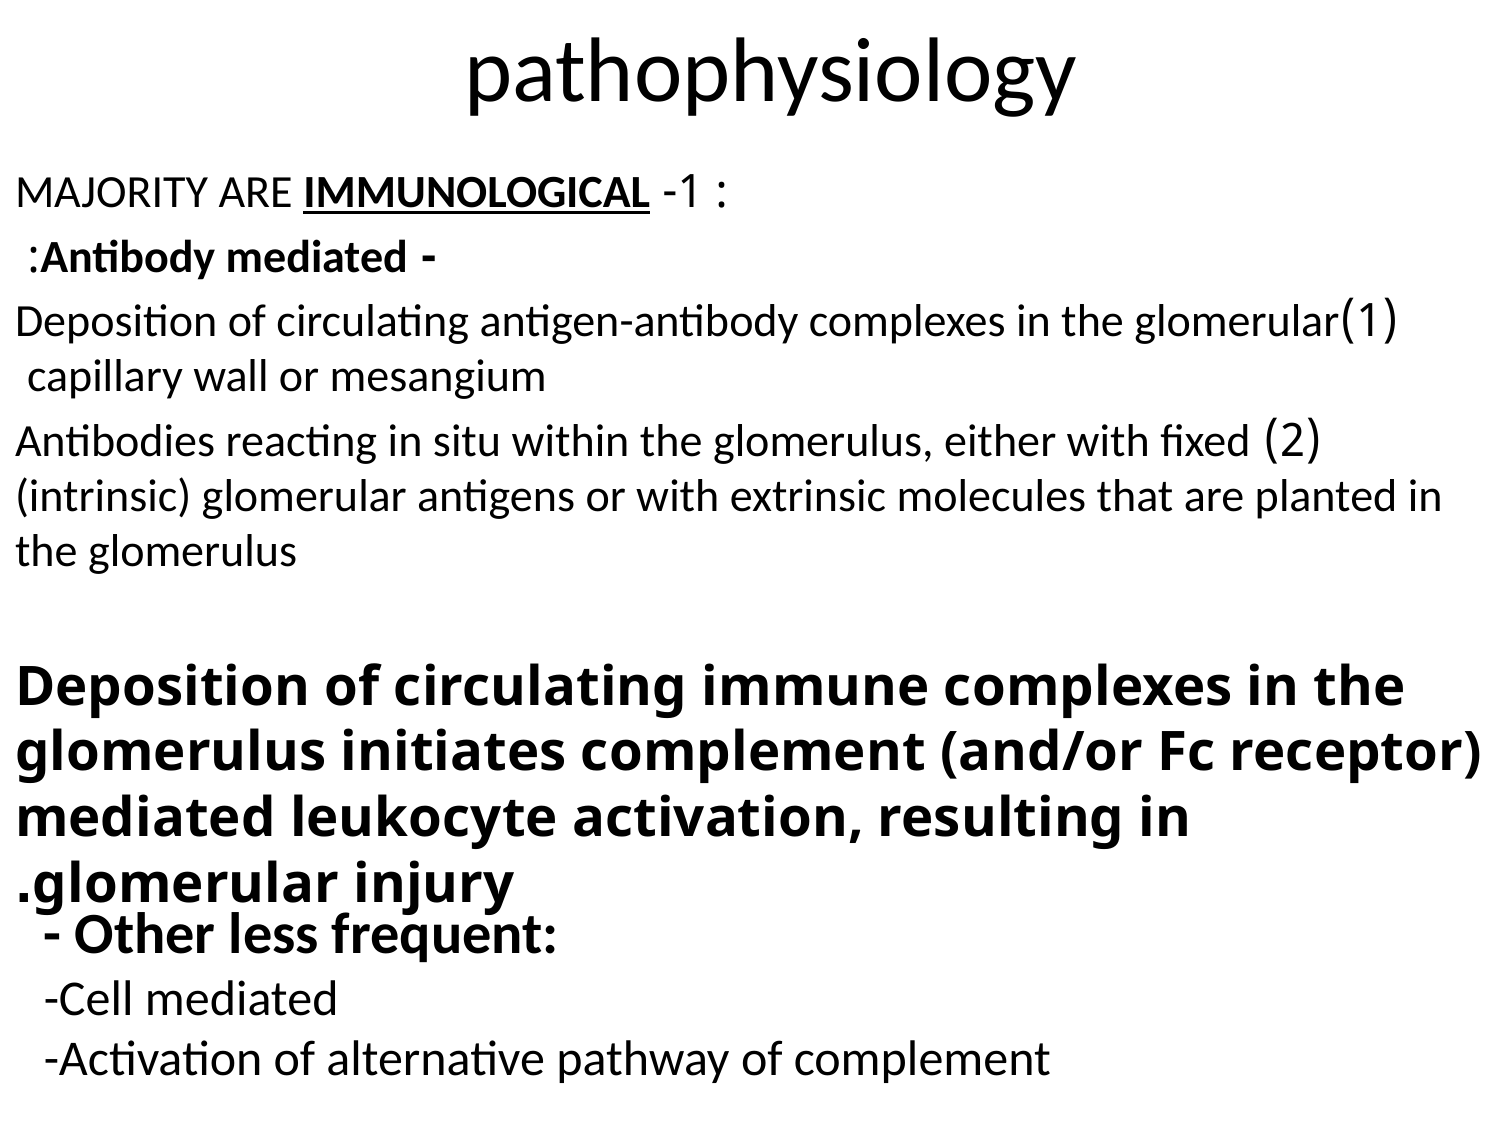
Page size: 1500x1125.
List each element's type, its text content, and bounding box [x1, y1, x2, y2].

text_box - Other less frequent: -Cell mediated -Activation of alternative pathway of complement [29, 888, 1300, 1093]
title pathophysiology [133, 0, 1409, 130]
subtitle : 1- MAJORITY ARE IMMUNOLOGICAL - Antibody mediated: (1)Deposition of circulating antigen-antibody complexes in the glomerular capillary wall or mesangium (2) Antibodies reacting in situ within the glomerulus, either with fixed (intrinsic) glomerular antigens or with extrinsic molecules that are planted in the glomerulus Deposition of circulating immune complexes in the glomerulus initiates complement (and/or Fc receptor) mediated leukocyte activation, resulting in glomerular injury. [0, 154, 1500, 925]
